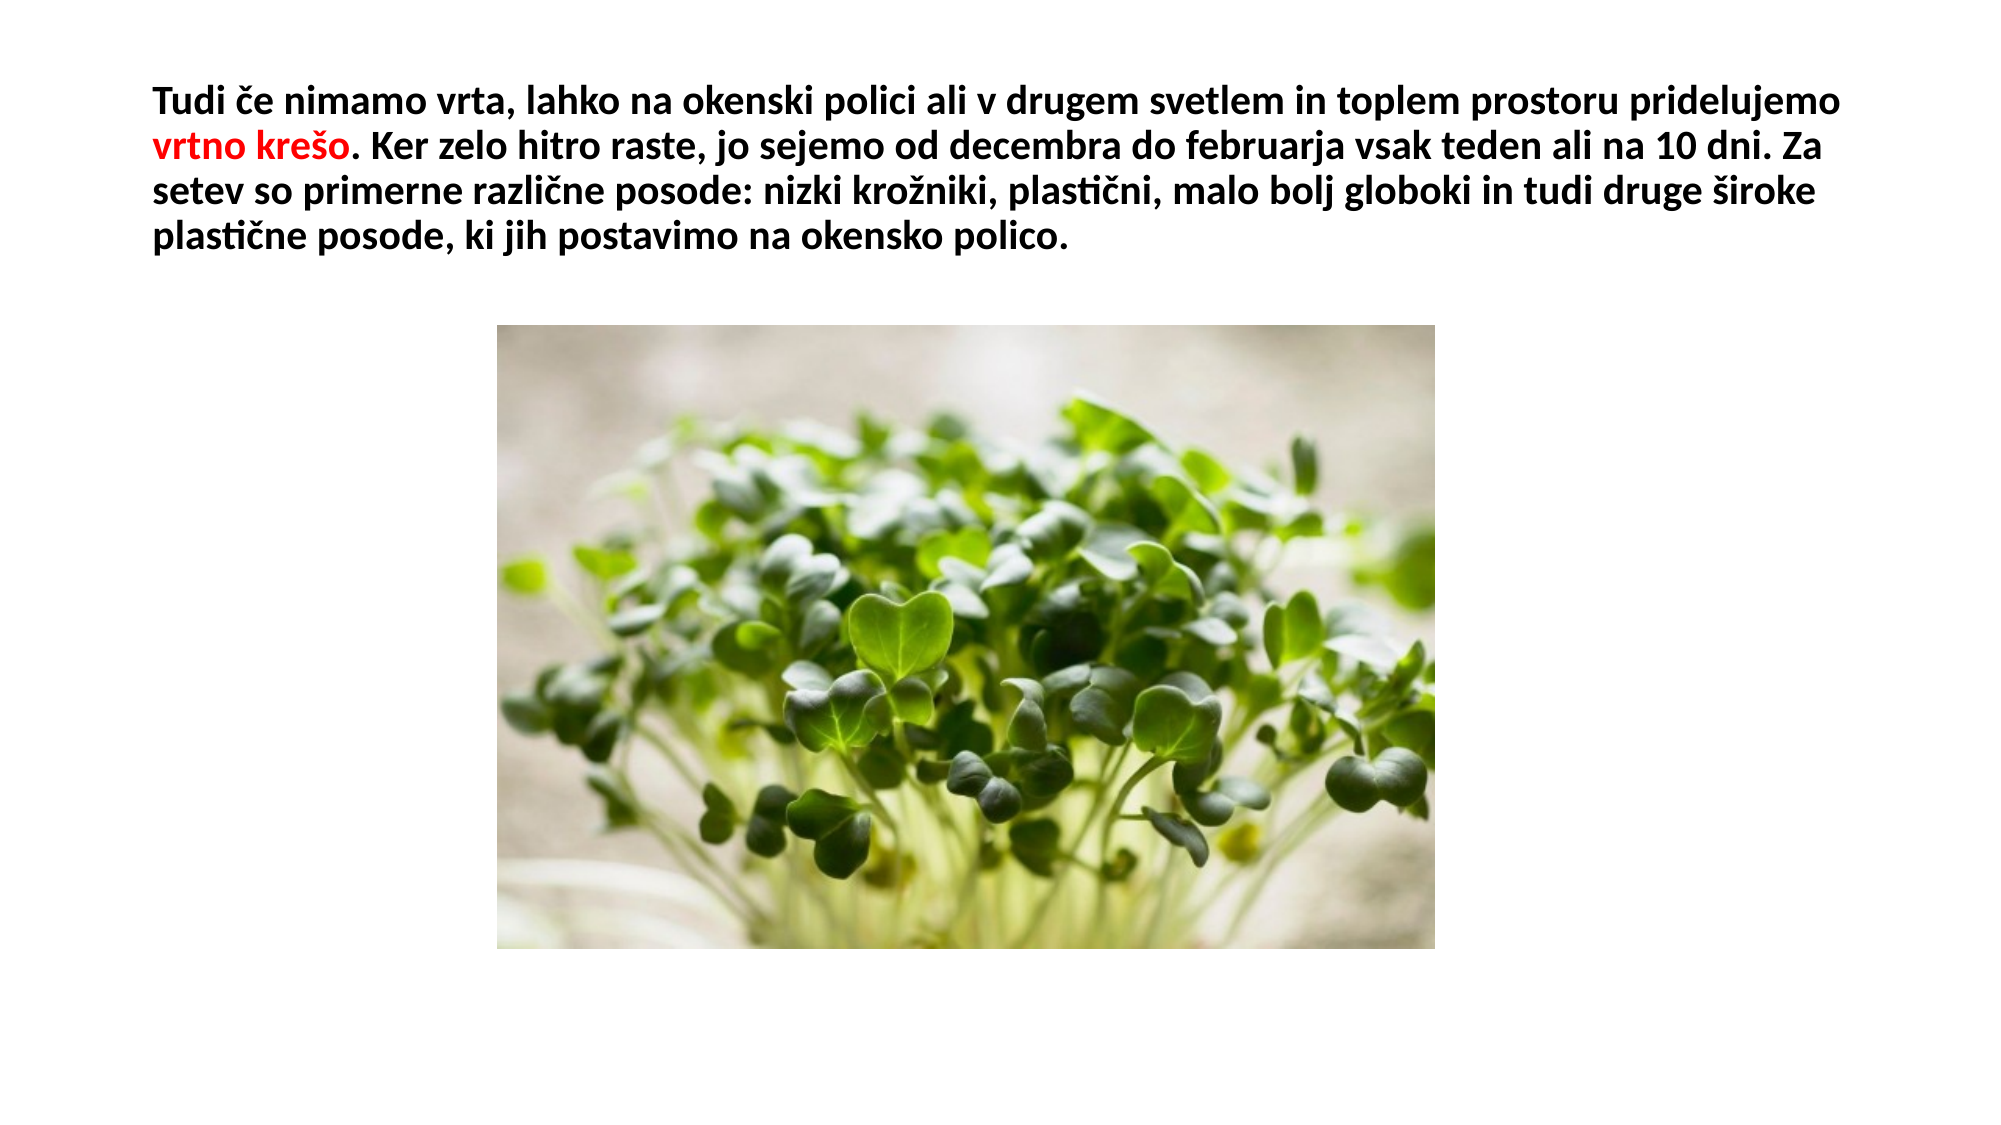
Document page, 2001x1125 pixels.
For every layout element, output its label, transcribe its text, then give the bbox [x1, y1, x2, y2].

picture [497, 325, 1435, 949]
title Tudi če nimamo vrta, lahko na okenski polici ali v drugem svetlem in toplem prostoru pridelujemo vrtno krešo. Ker zelo hitro raste, jo sejemo od decembra do februarja vsak teden ali na 10 dni. Za setev so primerne različne posode: nizki krožniki, plastični, malo bolj globoki in tudi druge široke plastične posode, ki jih postavimo na okensko polico. [137, 59, 1863, 278]
